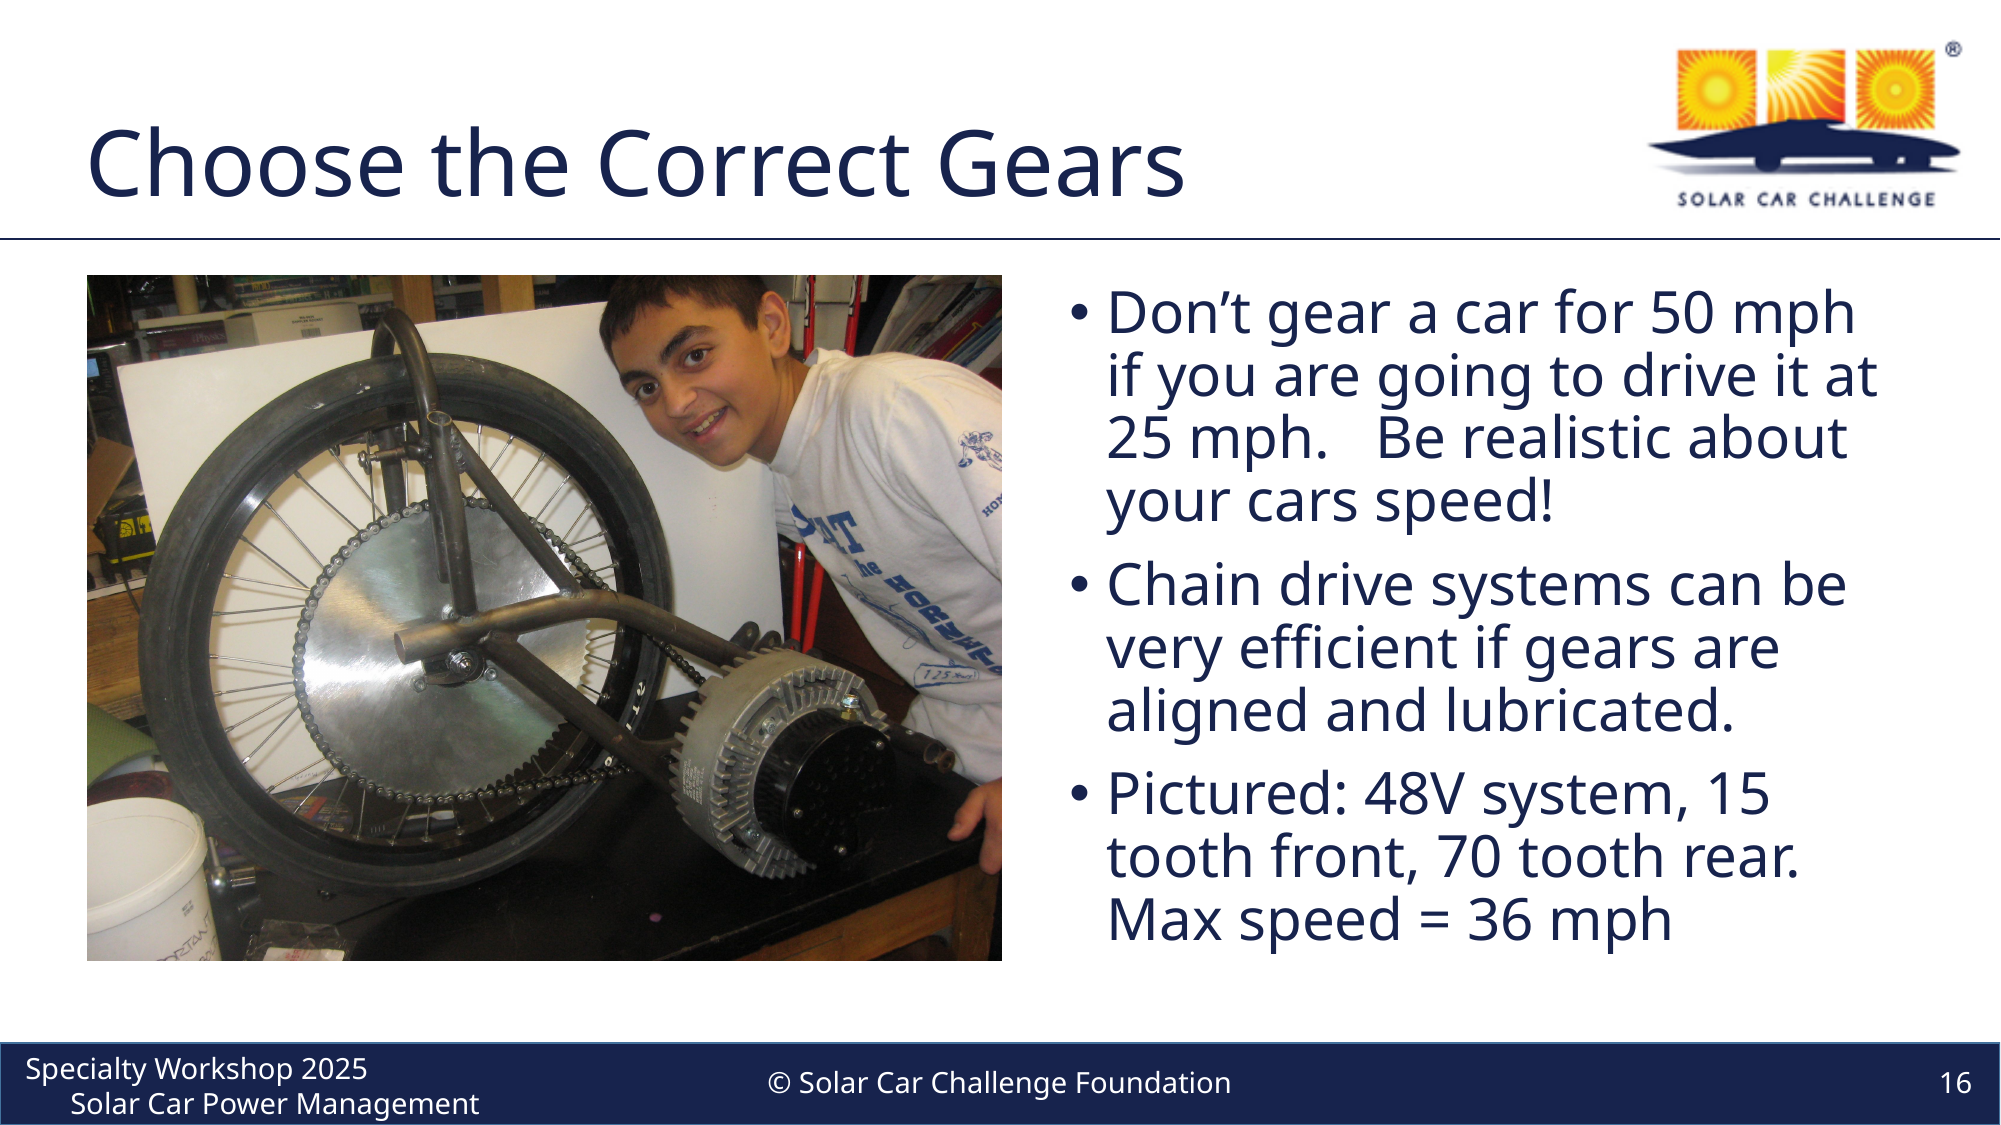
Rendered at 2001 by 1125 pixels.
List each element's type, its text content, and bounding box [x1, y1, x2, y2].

picture [1637, 30, 1971, 225]
slide_number 16 [1537, 1054, 1988, 1114]
footer © Solar Car Challenge Foundation [662, 1054, 1338, 1114]
title Choose the Correct Gears [70, 59, 1619, 225]
list Don’t gear a car for 50 mph if you are going to drive it at 25 mph. Be realistic about your cars speed! Chain drive systems can be very efficient if gears are aligned and lubricated. Pictured: 48V system, 15 tooth front, 70 tooth rear. Max speed = 36 mph [1054, 275, 1922, 1023]
picture [87, 275, 1002, 961]
slide_number Specialty Workshop 2025 Solar Car Power Management [10, 1055, 519, 1116]
